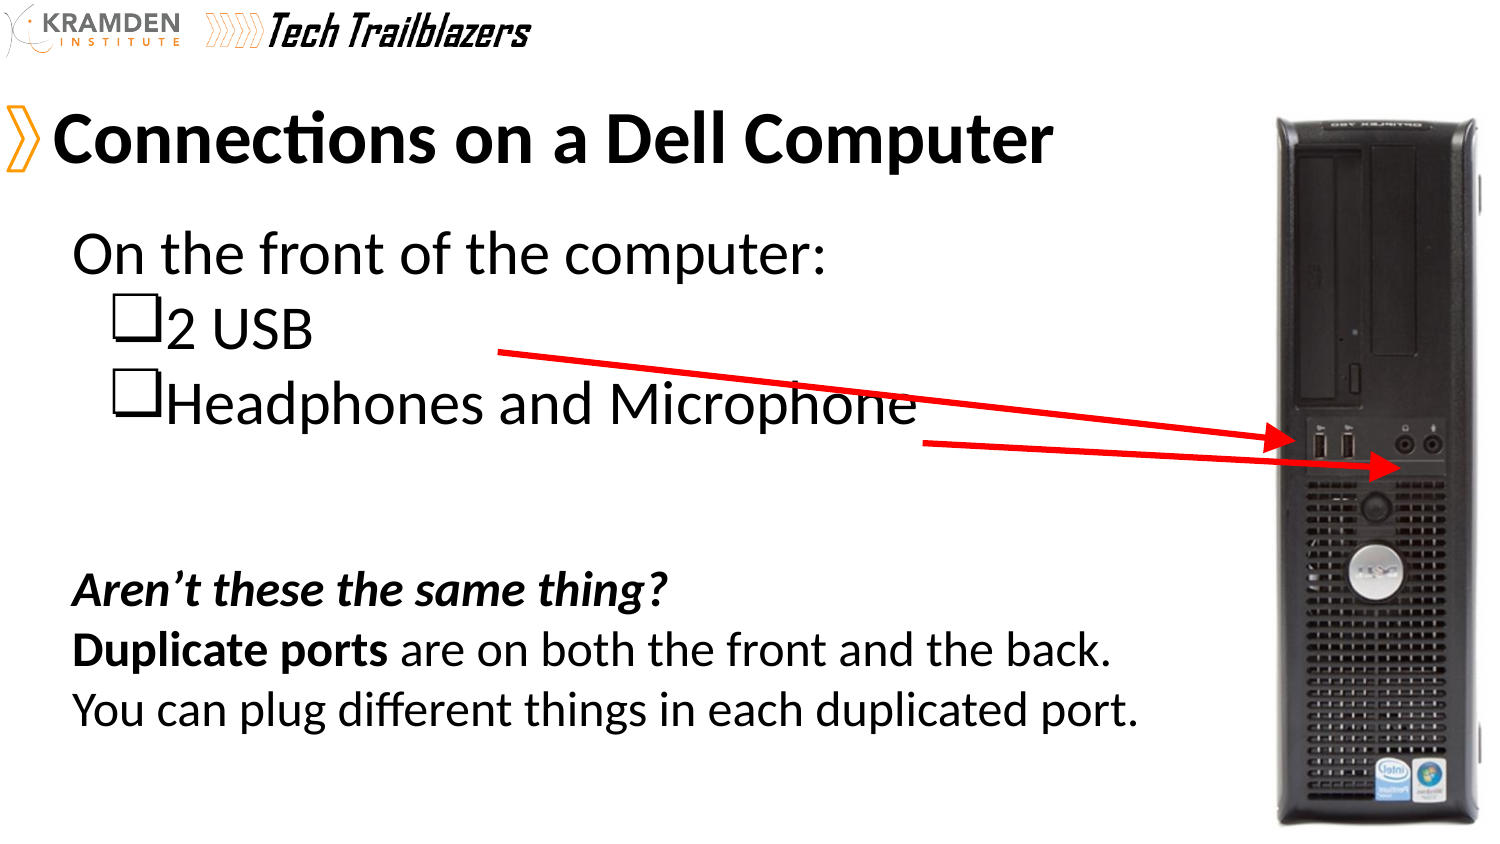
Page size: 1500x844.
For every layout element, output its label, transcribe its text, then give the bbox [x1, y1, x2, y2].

title Connections on a Dell Computer [38, 53, 1500, 194]
picture [4, 4, 179, 58]
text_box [922, 442, 1402, 469]
picture [1020, 114, 1500, 829]
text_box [497, 351, 1297, 442]
picture [200, 8, 539, 53]
list On the front of the computer: 2 USB Headphones and Microphone Aren’t these the same thing? Duplicate ports are on both the front and the back. You can plug different things in each duplicated port. [57, 196, 1272, 808]
